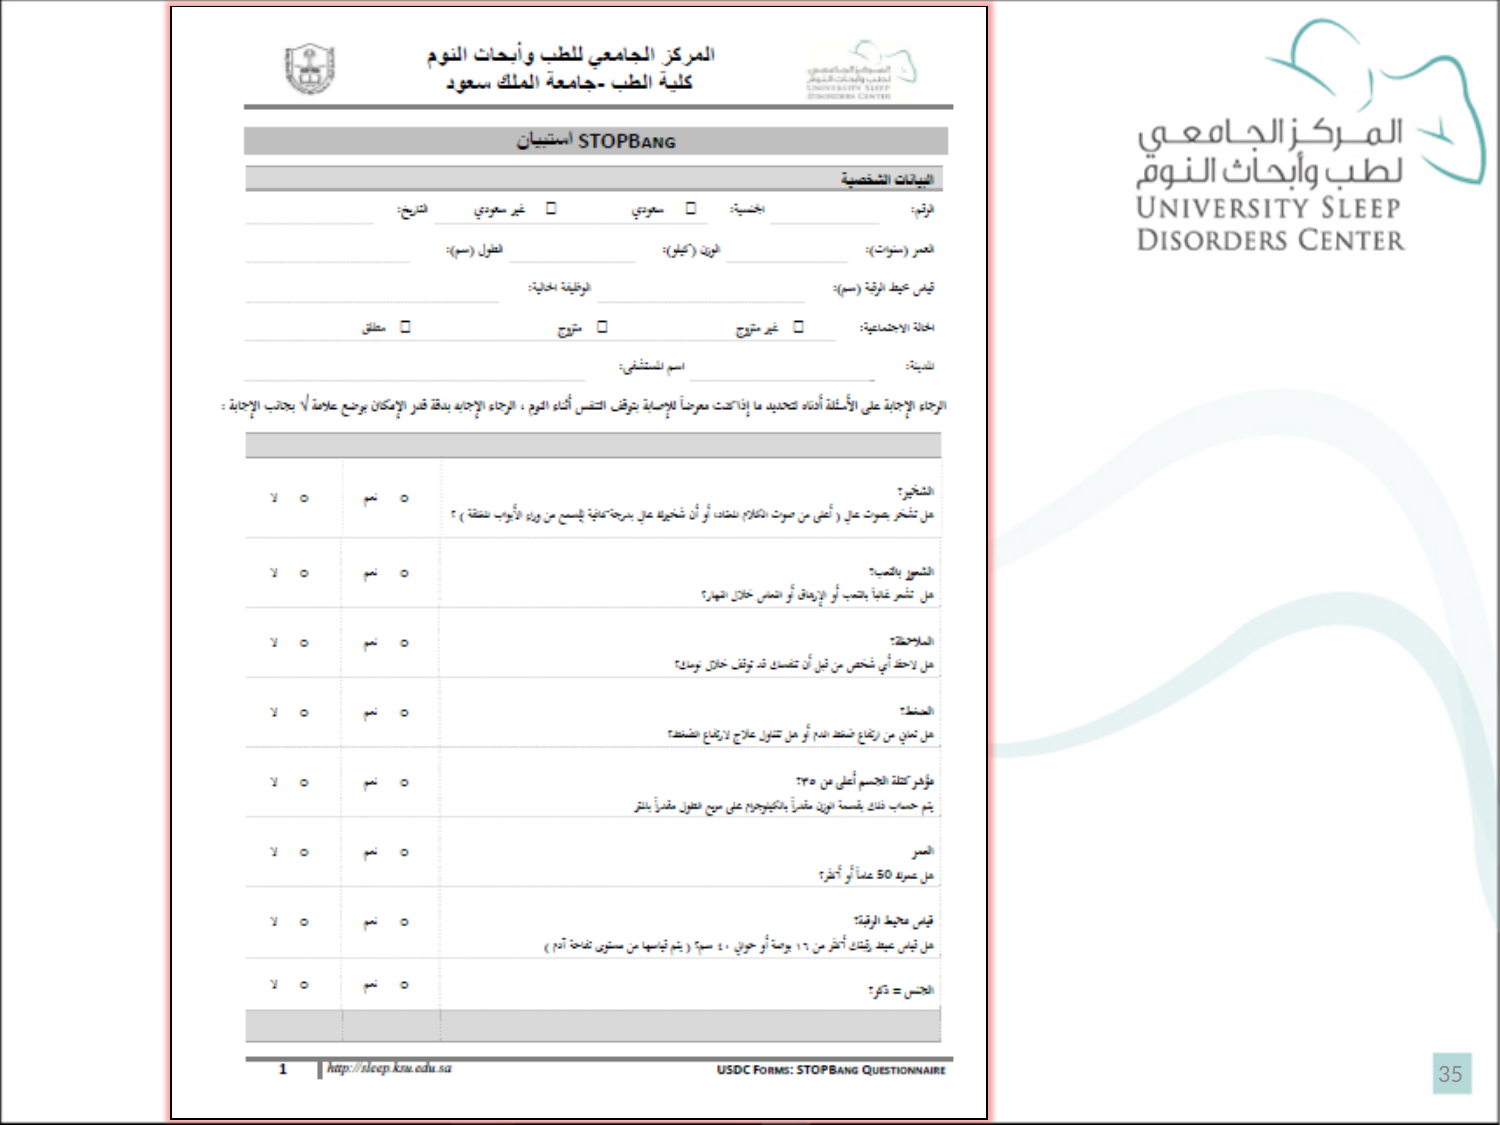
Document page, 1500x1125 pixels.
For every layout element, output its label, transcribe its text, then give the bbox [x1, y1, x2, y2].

picture [0, 0, 168, 1125]
slide_number 35 [1417, 1042, 1484, 1103]
picture [171, 7, 987, 1119]
picture [991, 0, 1500, 1125]
